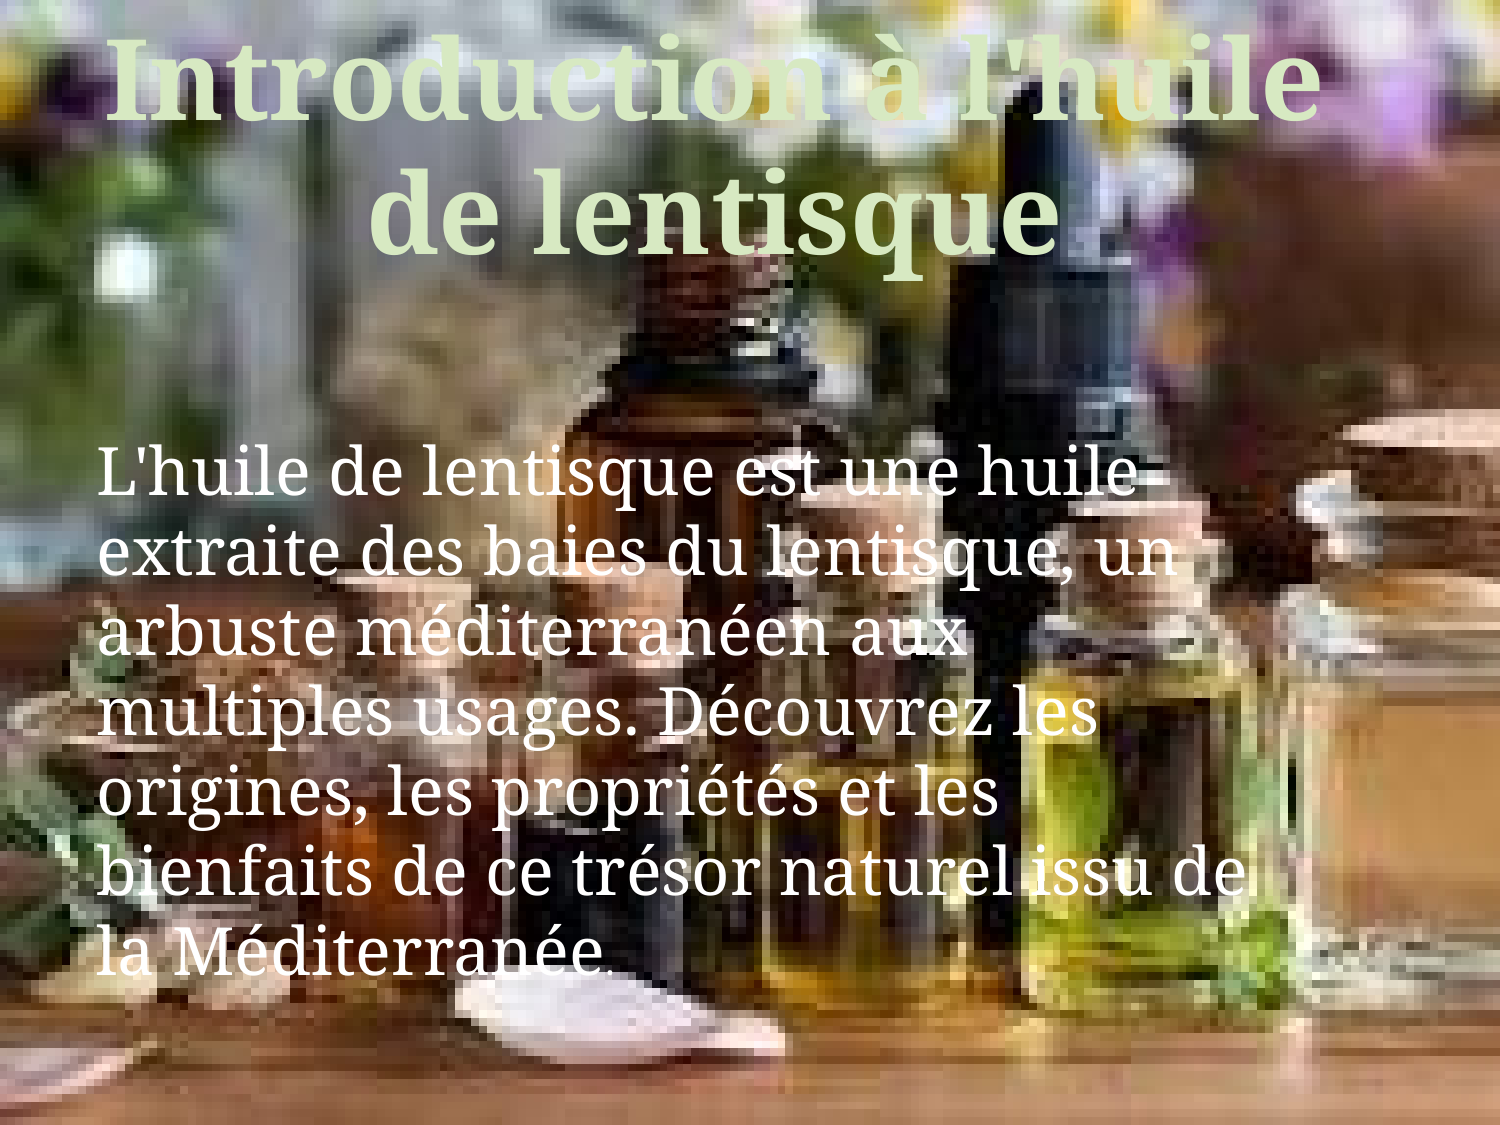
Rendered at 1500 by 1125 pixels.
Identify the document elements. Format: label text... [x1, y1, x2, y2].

text_box L'huile de lentisque est une huile extraite des baies du lentisque, un arbuste méditerranéen aux multiples usages. Découvrez les origines, les propriétés et les bienfaits de ce trésor naturel issu de la Méditerranée. [81, 421, 1266, 997]
text_box Introduction à l'huile de lentisque [58, 0, 1372, 285]
picture [0, 0, 1500, 1125]
